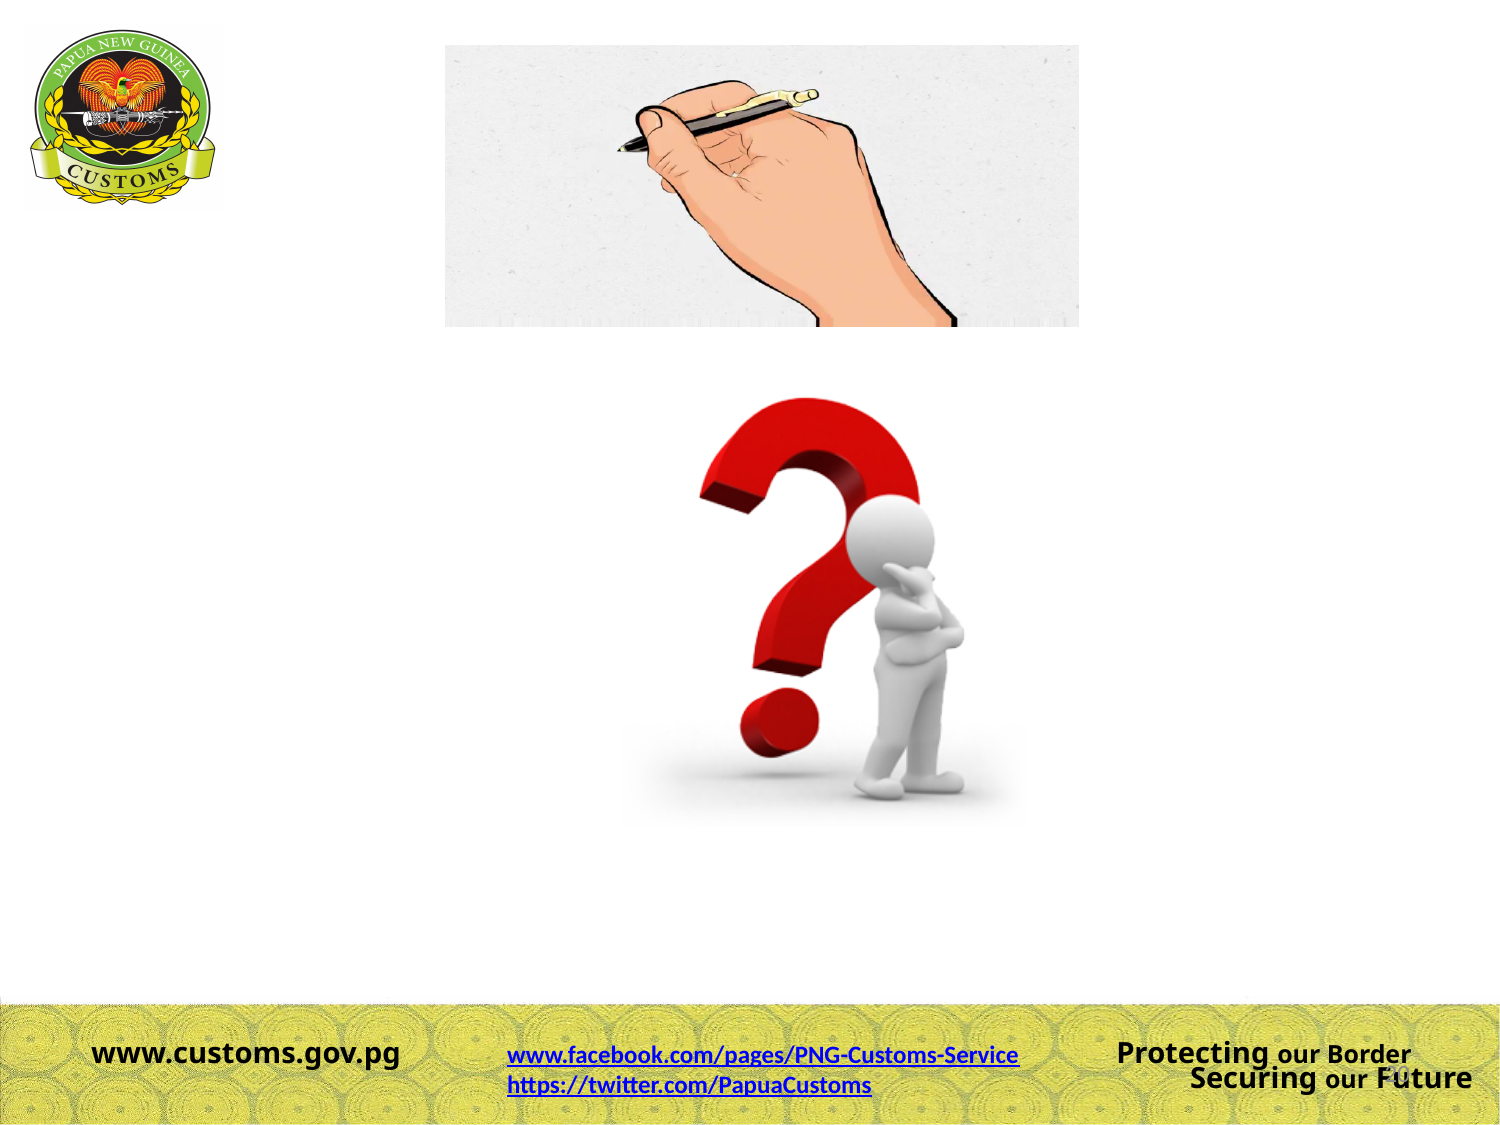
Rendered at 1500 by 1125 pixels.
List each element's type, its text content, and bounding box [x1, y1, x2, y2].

text_box www.facebook.com/pages/PNG-Customs-Service https://twitter.com/PapuaCustoms [492, 1031, 1128, 1112]
slide_number 20 [1128, 1042, 1425, 1103]
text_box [444, 44, 1080, 328]
picture [578, 373, 1078, 827]
picture [23, 23, 223, 211]
picture [0, 996, 1500, 1125]
